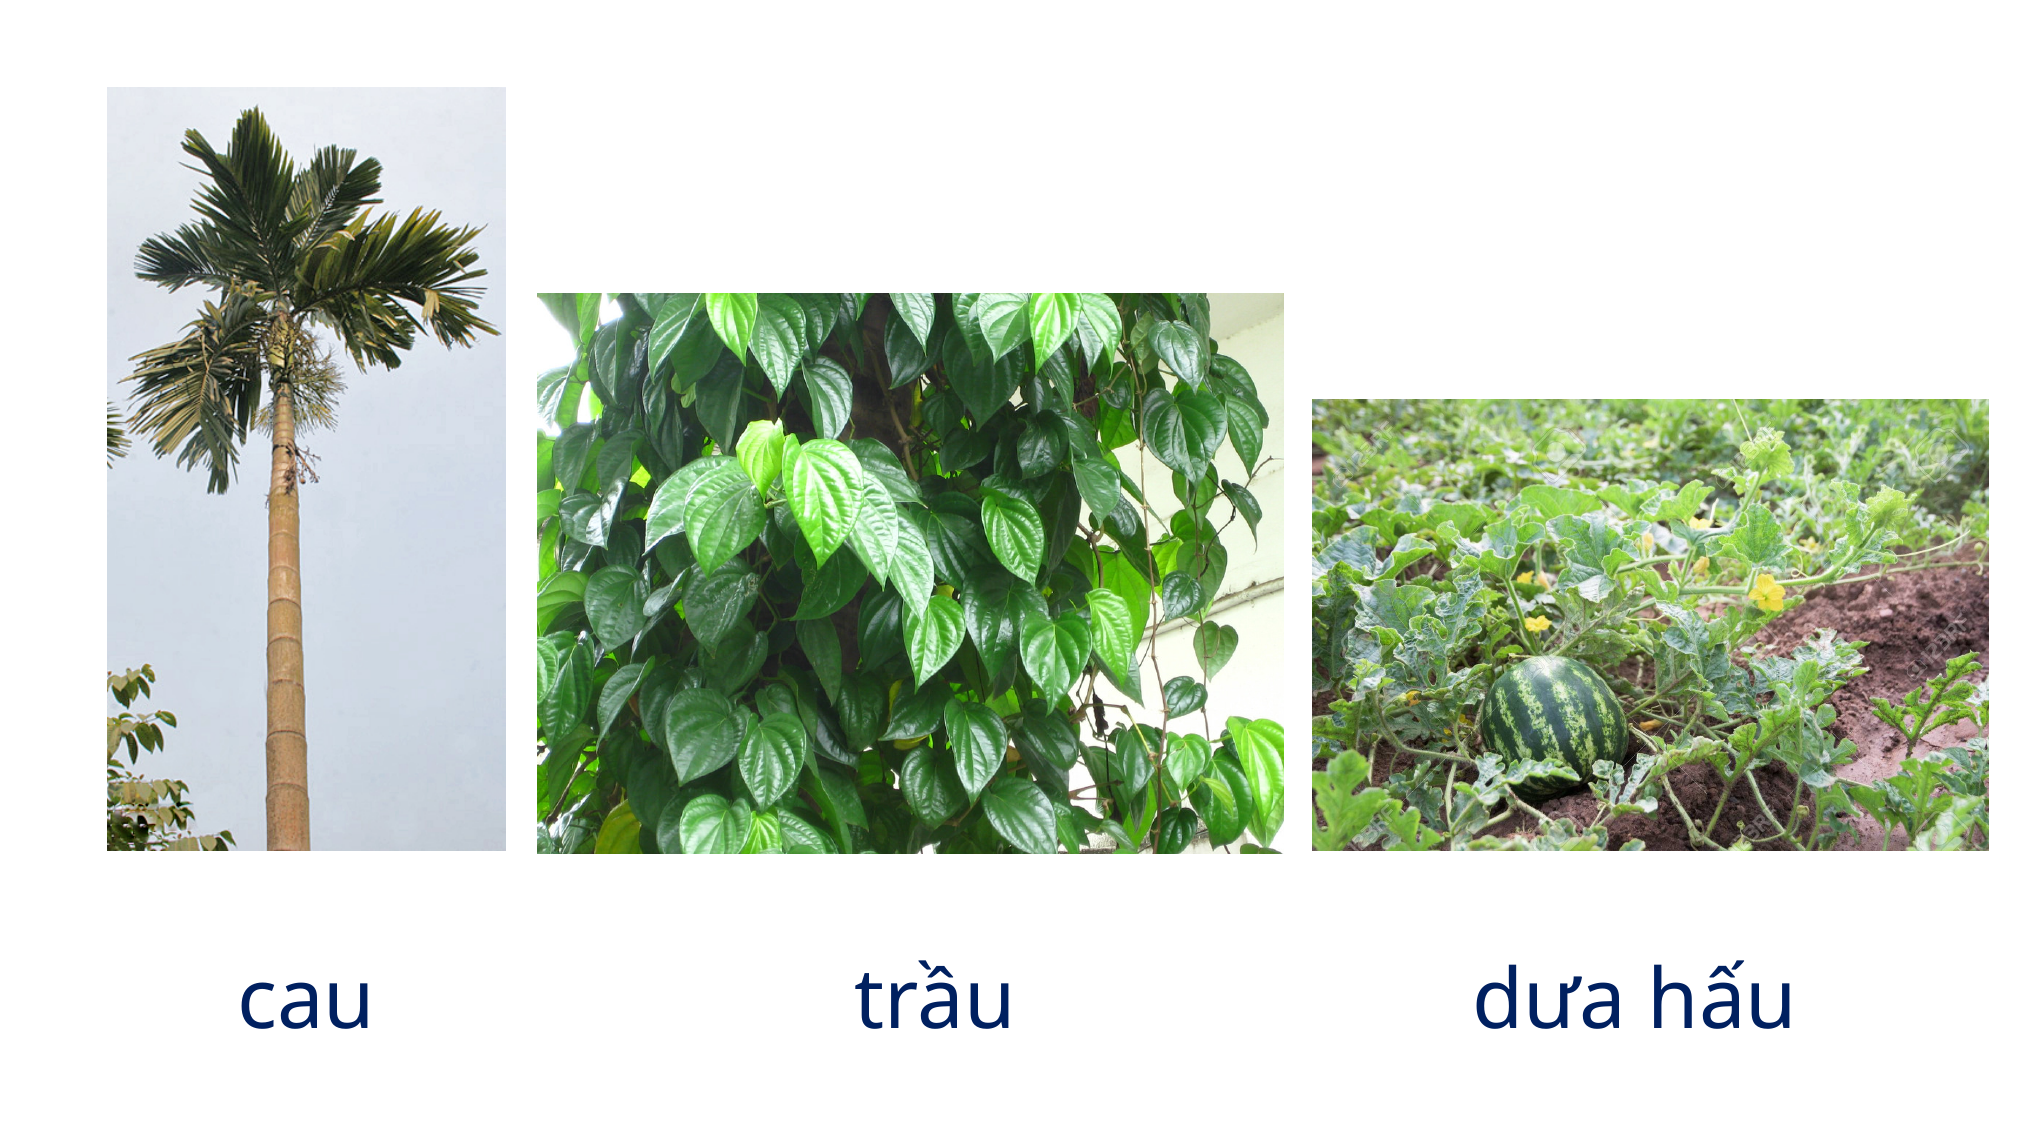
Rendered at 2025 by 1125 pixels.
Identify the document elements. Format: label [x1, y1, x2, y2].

picture [107, 87, 506, 851]
picture [1312, 399, 1990, 851]
text_box [679, 926, 1191, 1076]
text_box [0, 926, 646, 1076]
text_box [1379, 926, 1890, 1076]
picture [537, 293, 1285, 854]
